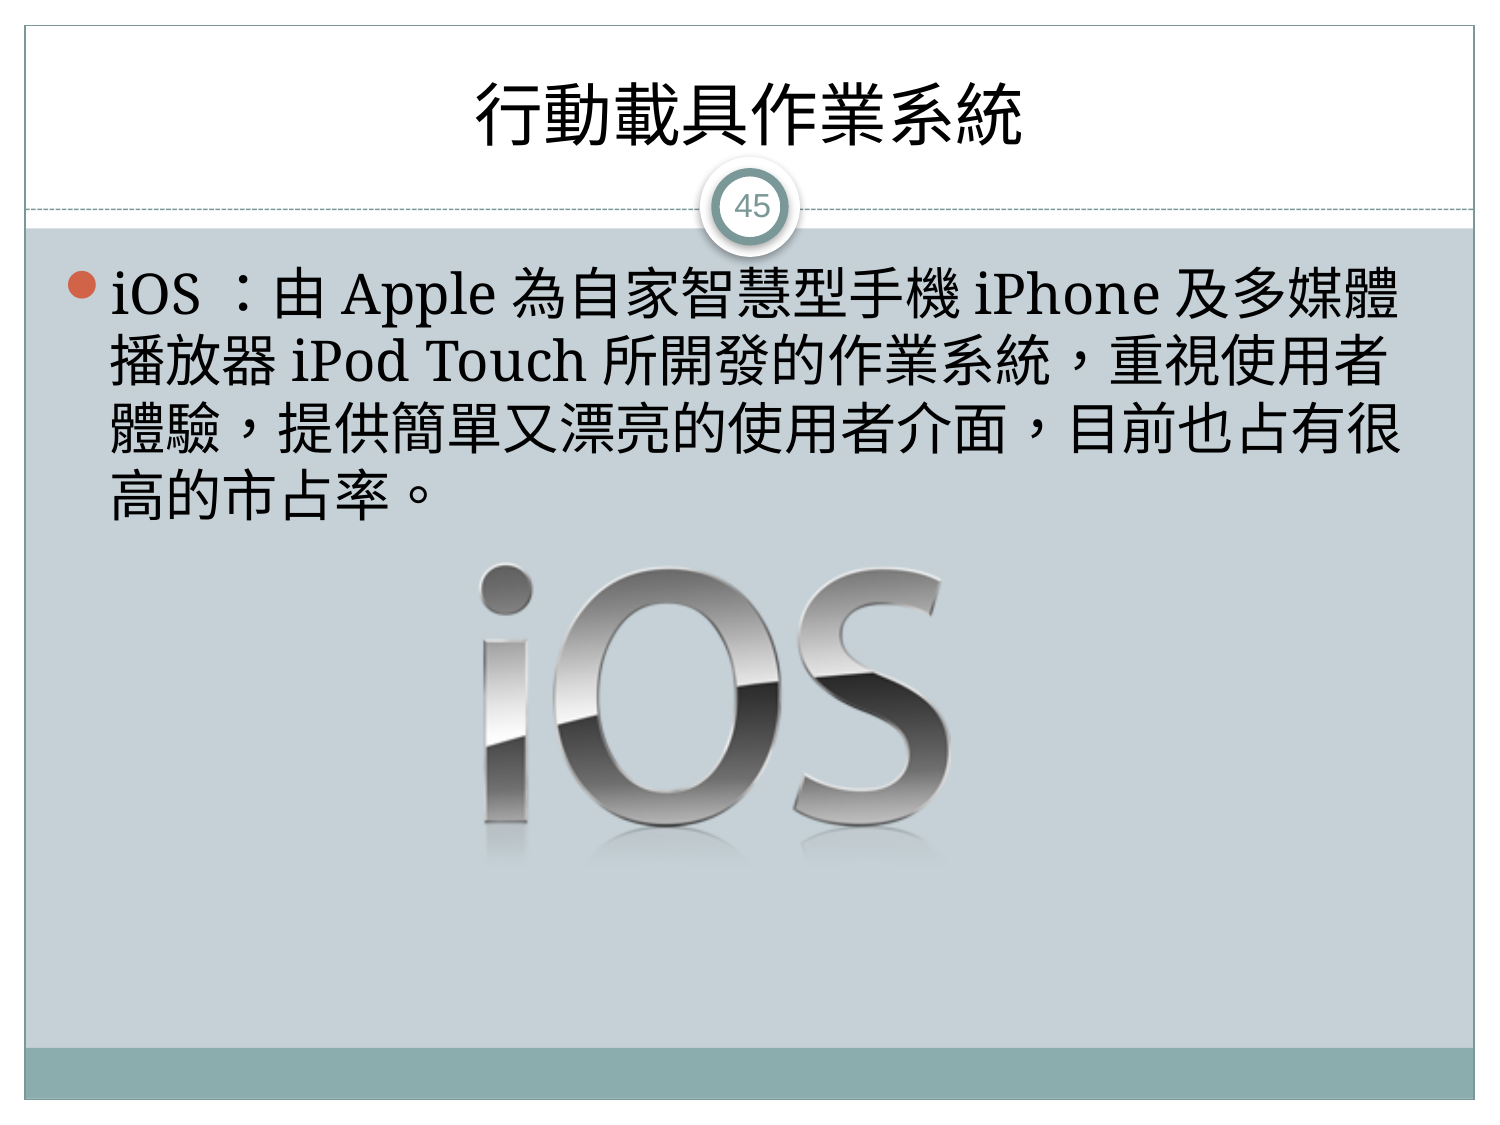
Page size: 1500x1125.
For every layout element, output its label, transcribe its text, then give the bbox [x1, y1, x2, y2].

slide_number 45 [715, 168, 791, 241]
list iOS：由Apple為自家智慧型手機iPhone及多媒體播放器iPod Touch所開發的作業系統，重視使用者體驗，提供簡單又漂亮的使用者介面，目前也占有很高的市占率。 [49, 250, 1445, 1001]
title 行動載具作業系統 [49, 37, 1450, 162]
picture [478, 562, 951, 868]
